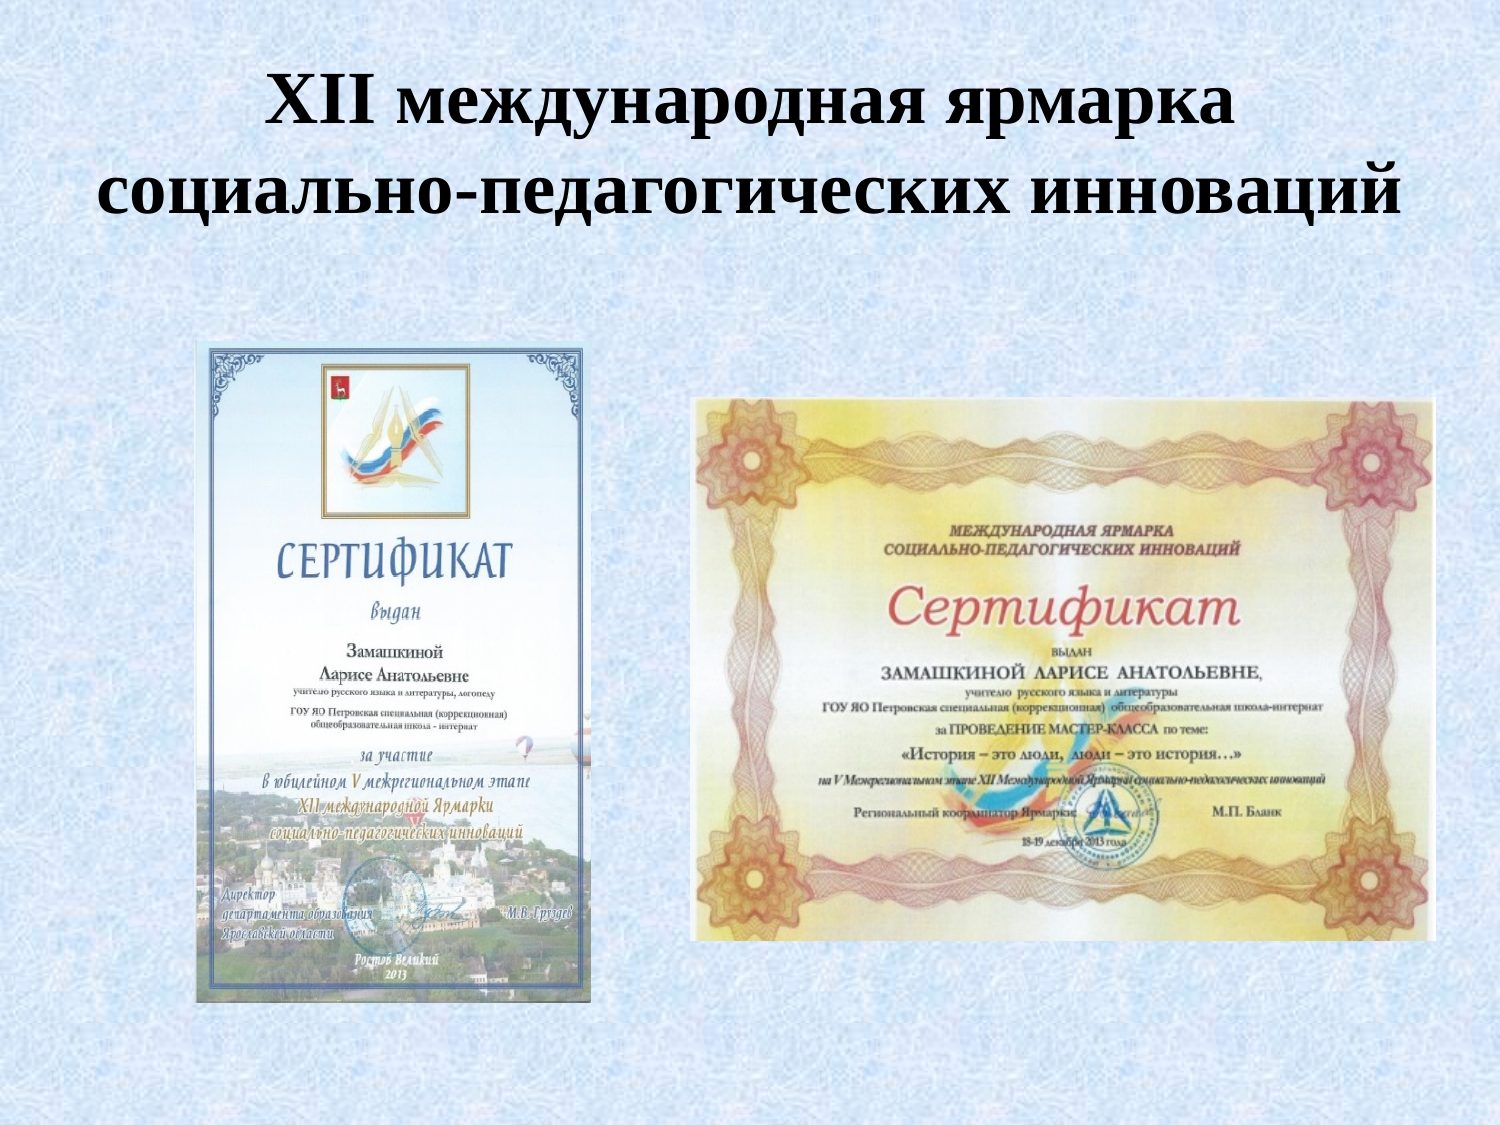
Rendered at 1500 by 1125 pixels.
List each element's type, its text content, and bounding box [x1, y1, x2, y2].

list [690, 396, 1436, 941]
picture [0, 0, 1500, 1125]
title XII международная ярмарка социально-педагогических инноваций [75, 45, 1425, 233]
